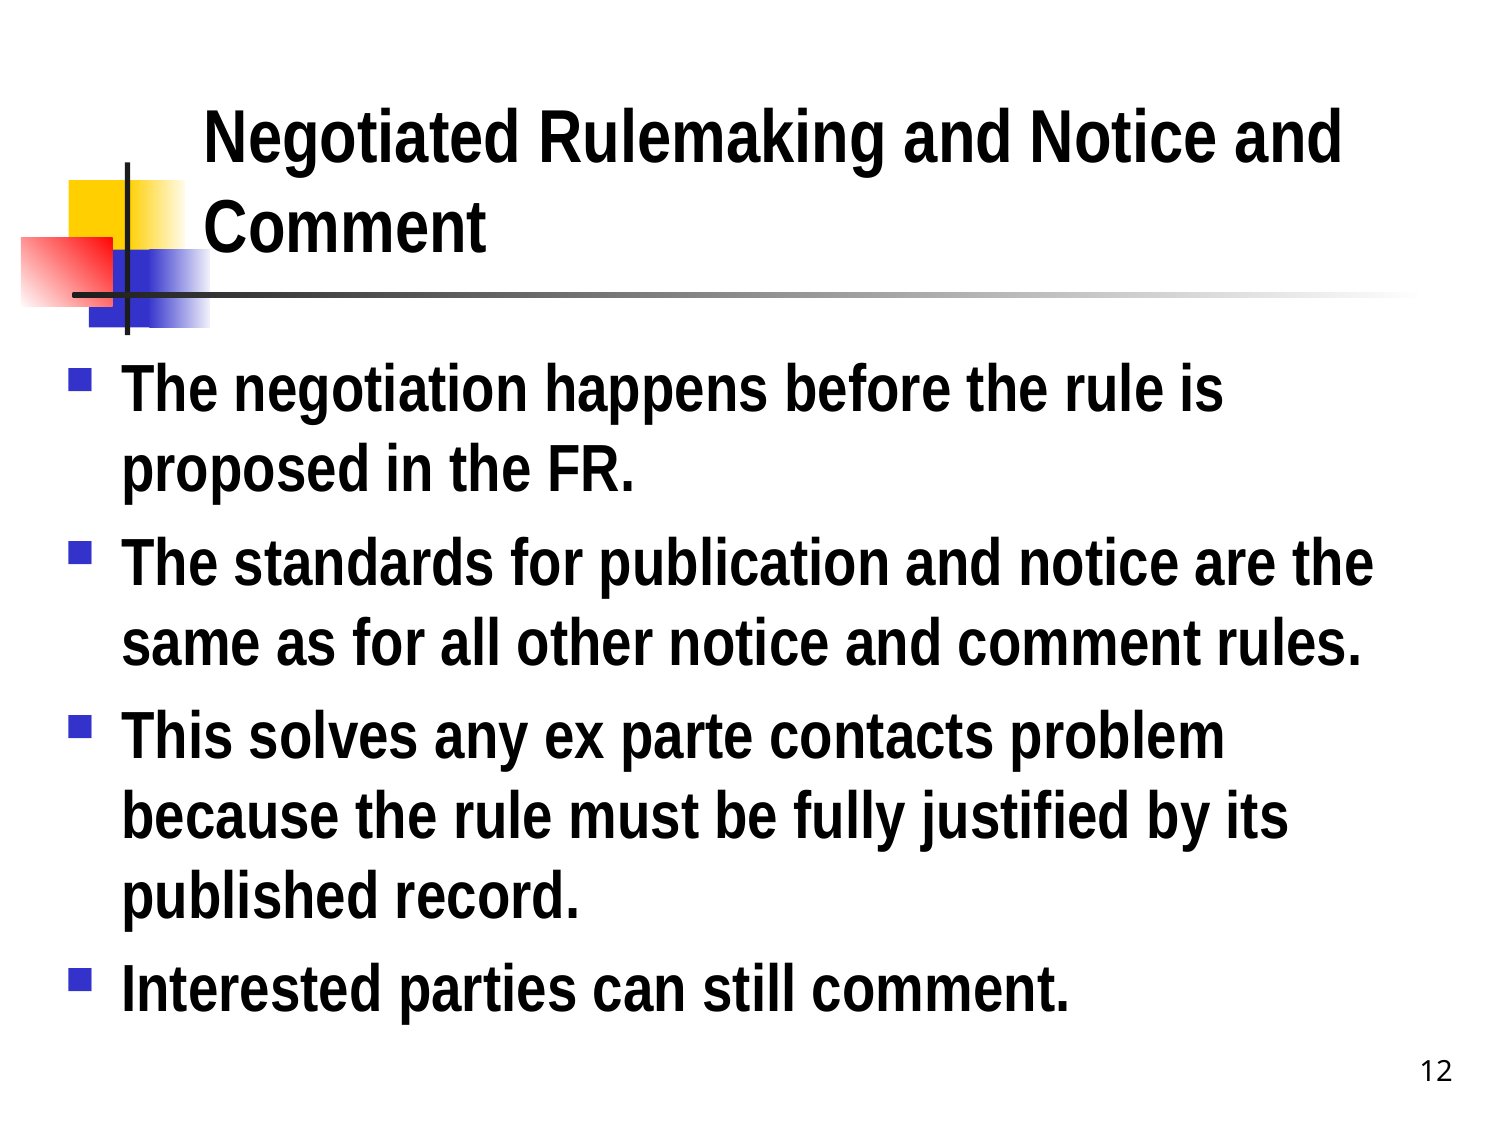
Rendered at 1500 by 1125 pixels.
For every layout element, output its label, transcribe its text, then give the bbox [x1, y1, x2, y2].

list The negotiation happens before the rule is proposed in the FR. The standards for publication and notice are the same as for all other notice and comment rules. This solves any ex parte contacts problem because the rule must be fully justified by its published record. Interested parties can still comment. [50, 337, 1450, 1075]
slide_number 12 [1155, 1024, 1468, 1100]
title Negotiated Rulemaking and Notice and Comment [188, 35, 1468, 275]
